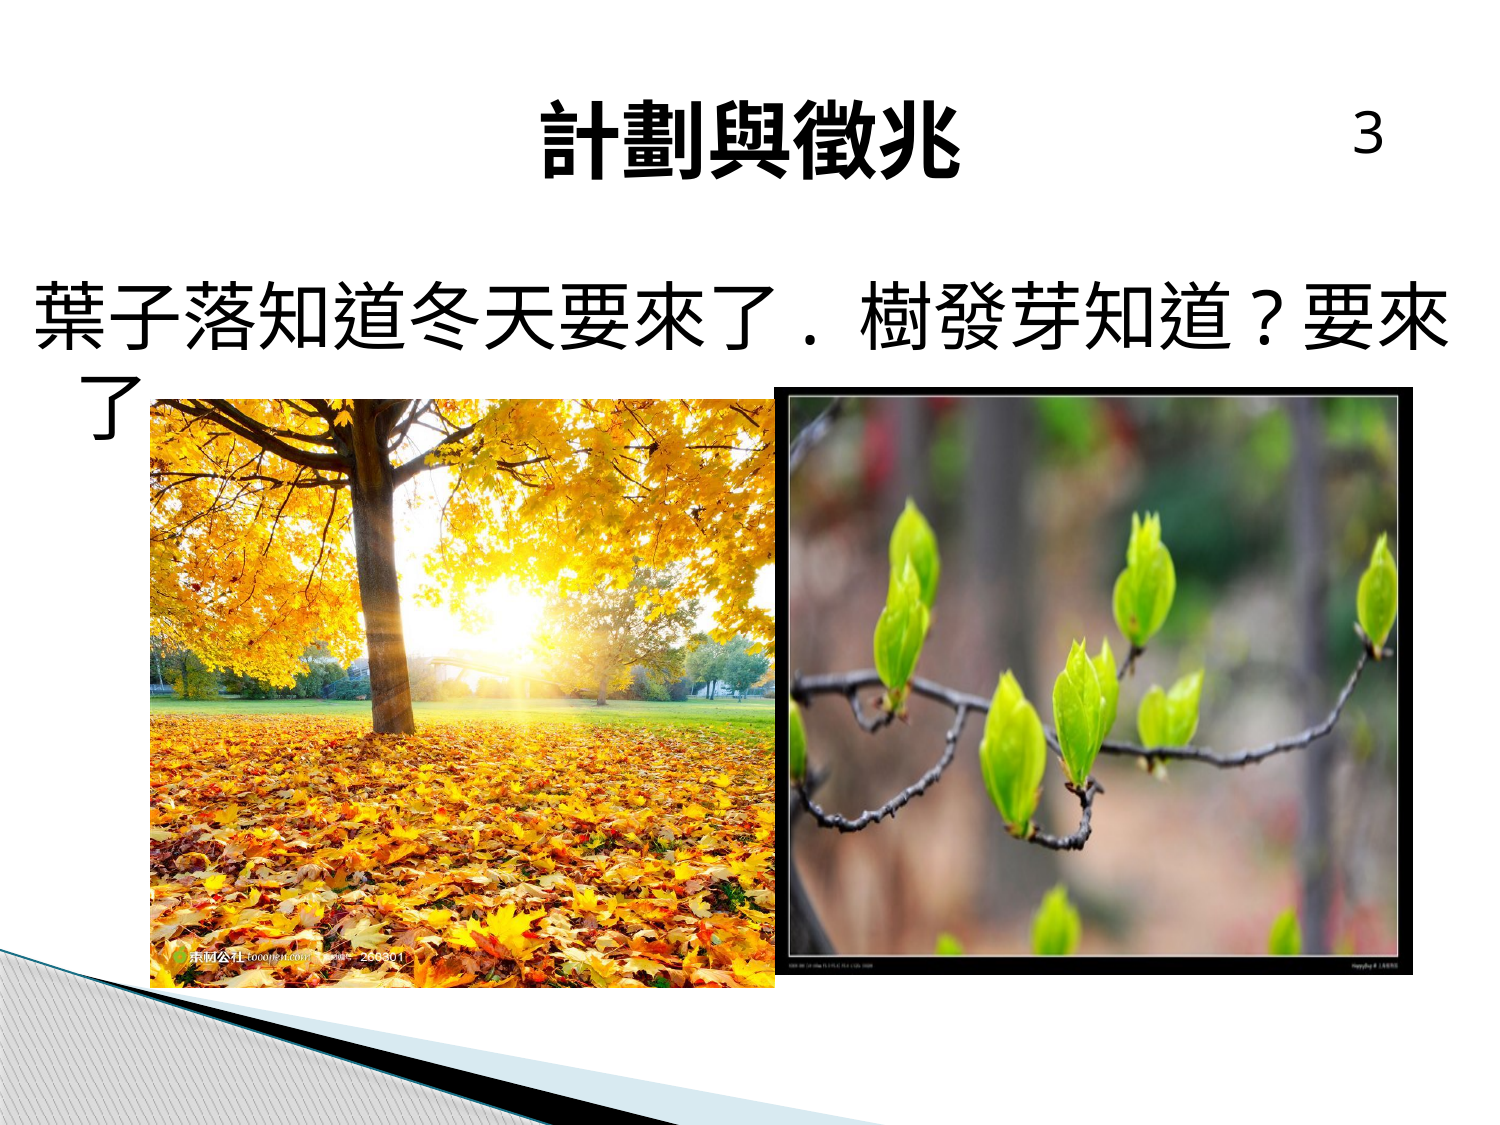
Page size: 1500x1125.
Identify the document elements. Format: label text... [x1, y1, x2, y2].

text_box 3 [1337, 87, 1413, 173]
picture [149, 387, 1413, 988]
list 葉子落知道冬天要來了. 樹發芽知道?要來了 [0, 262, 1500, 838]
title 計劃與徵兆 [75, 45, 1425, 233]
